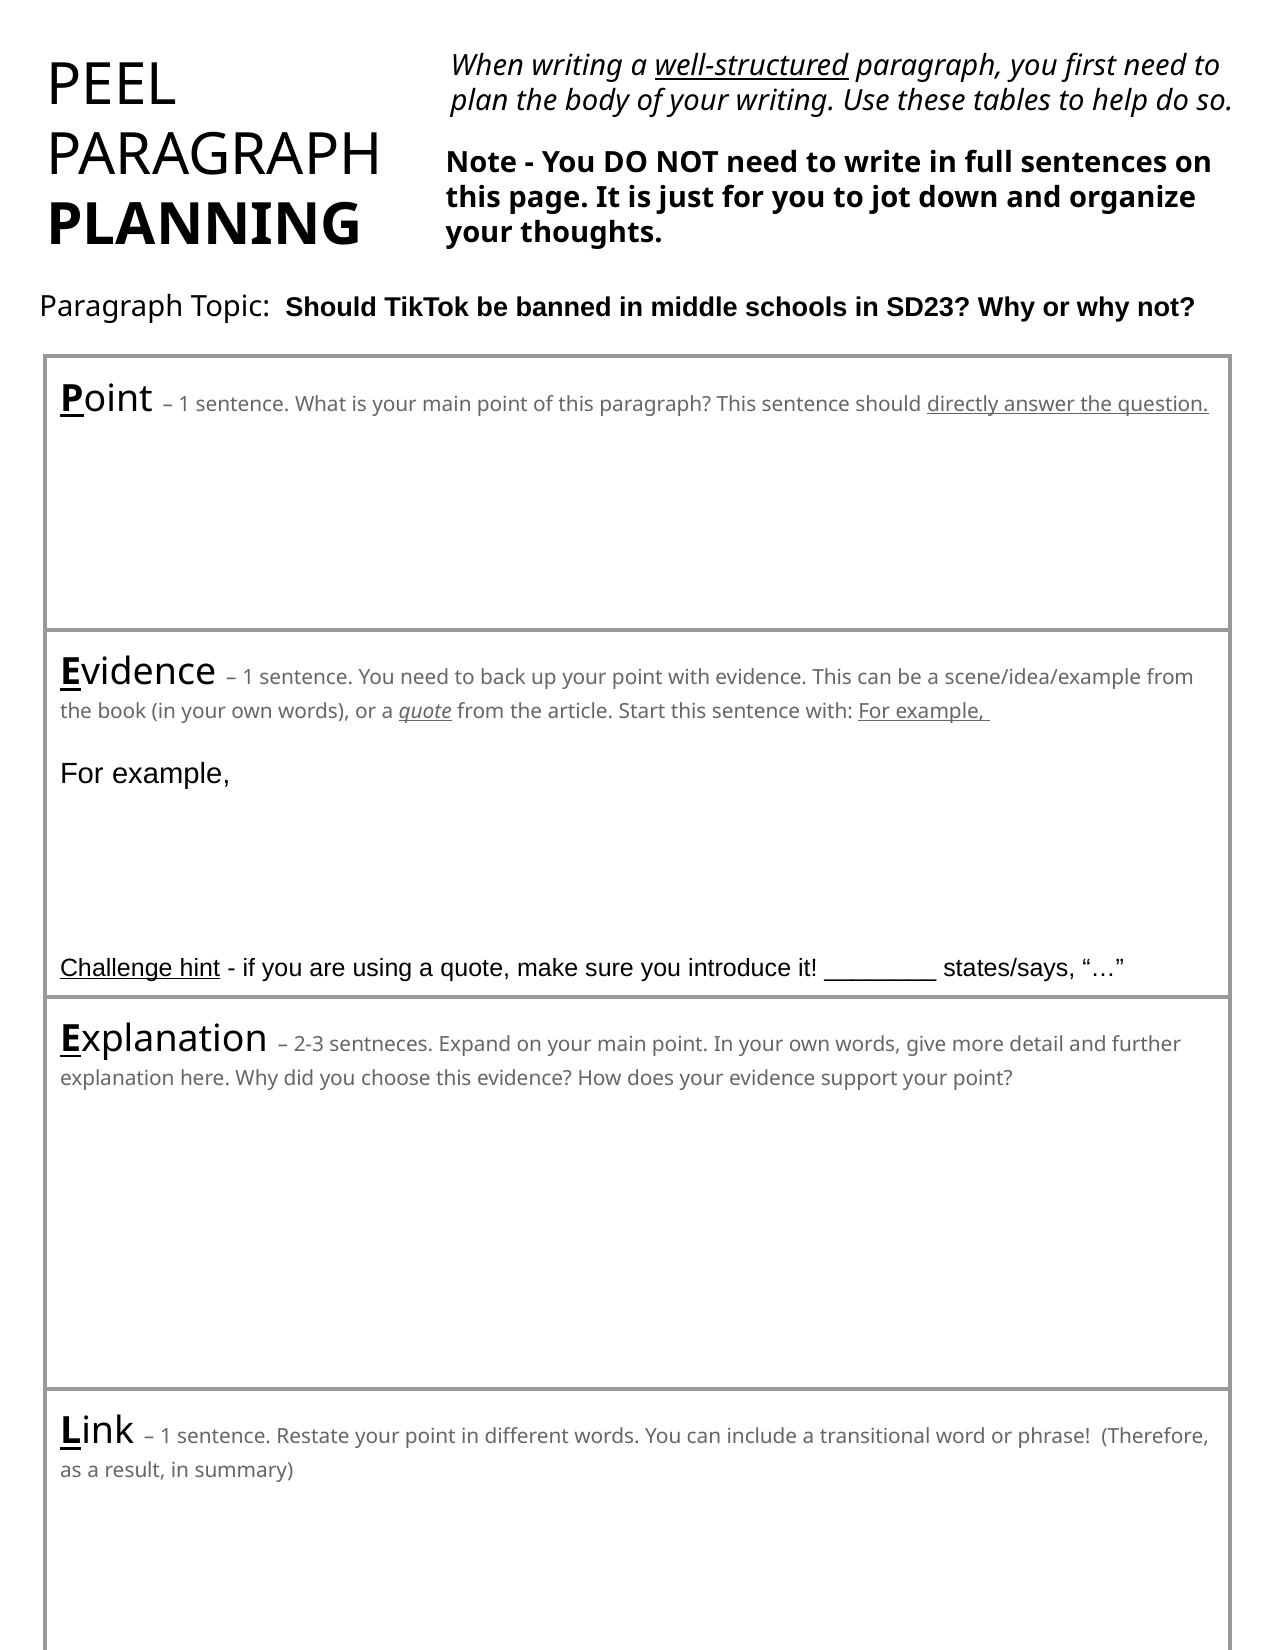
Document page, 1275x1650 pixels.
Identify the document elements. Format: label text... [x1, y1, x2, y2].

text_box Paragraph Topic: Should TikTok be banned in middle schools in SD23? Why or why not? [24, 237, 1251, 335]
table_header Point – 1 sentence. What is your main point of this paragraph? This sentence should directly answer the question. [47, 358, 1228, 628]
text_box When writing a well-structured paragraph, you first need to plan the body of your writing. Use these tables to help do so. [435, 30, 1251, 128]
text_box PEEL PARAGRAPH PLANNING [31, 30, 435, 237]
table_cell Link – 1 sentence. Restate your point in different words. You can include a transitional word or phrase! (Therefore, as a result, in summary) [47, 1391, 1228, 1650]
table_cell Evidence – 1 sentence. You need to back up your point with evidence. This can be a scene/idea/example from the book (in your own words), or a quote from the article. Start this sentence with: For example, For example, Challenge hint - if you are using a quote, make sure you introduce it! ________ states/says, “…” [47, 632, 1228, 995]
text_box Note - You DO NOT need to write in full sentences on this page. It is just for you to jot down and organize your thoughts. [430, 128, 1275, 258]
table_cell Explanation – 2-3 sentneces. Expand on your main point. In your own words, give more detail and further explanation here. Why did you choose this evidence? How does your evidence support your point? [47, 999, 1228, 1387]
